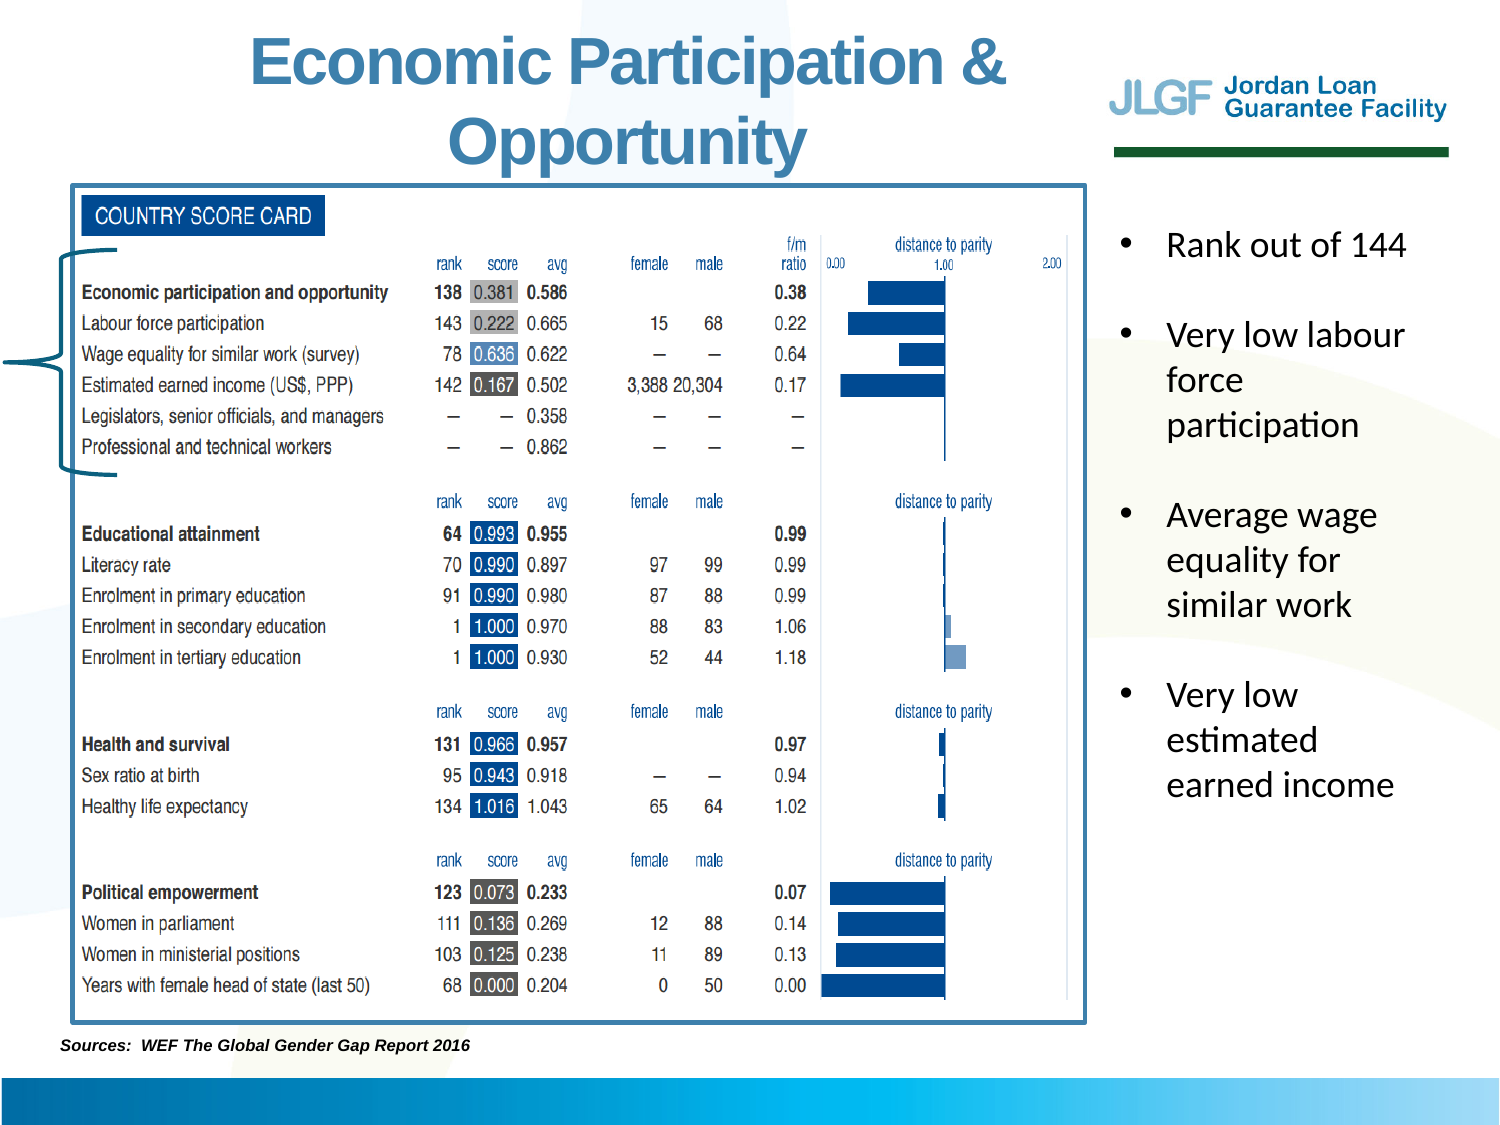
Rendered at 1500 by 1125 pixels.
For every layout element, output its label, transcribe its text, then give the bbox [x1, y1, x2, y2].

text_box Sources: WEF The Global Gender Gap Report 2016 [45, 1027, 628, 1062]
text_box [1094, 187, 1400, 938]
text_box [2, 251, 71, 474]
text_box Rank out of 144 Very low labour force participation Average wage equality for similar work Very low estimated earned income [1104, 212, 1430, 813]
text_box Economic Participation & Opportunity [140, 7, 1116, 188]
picture [0, 0, 1500, 1125]
